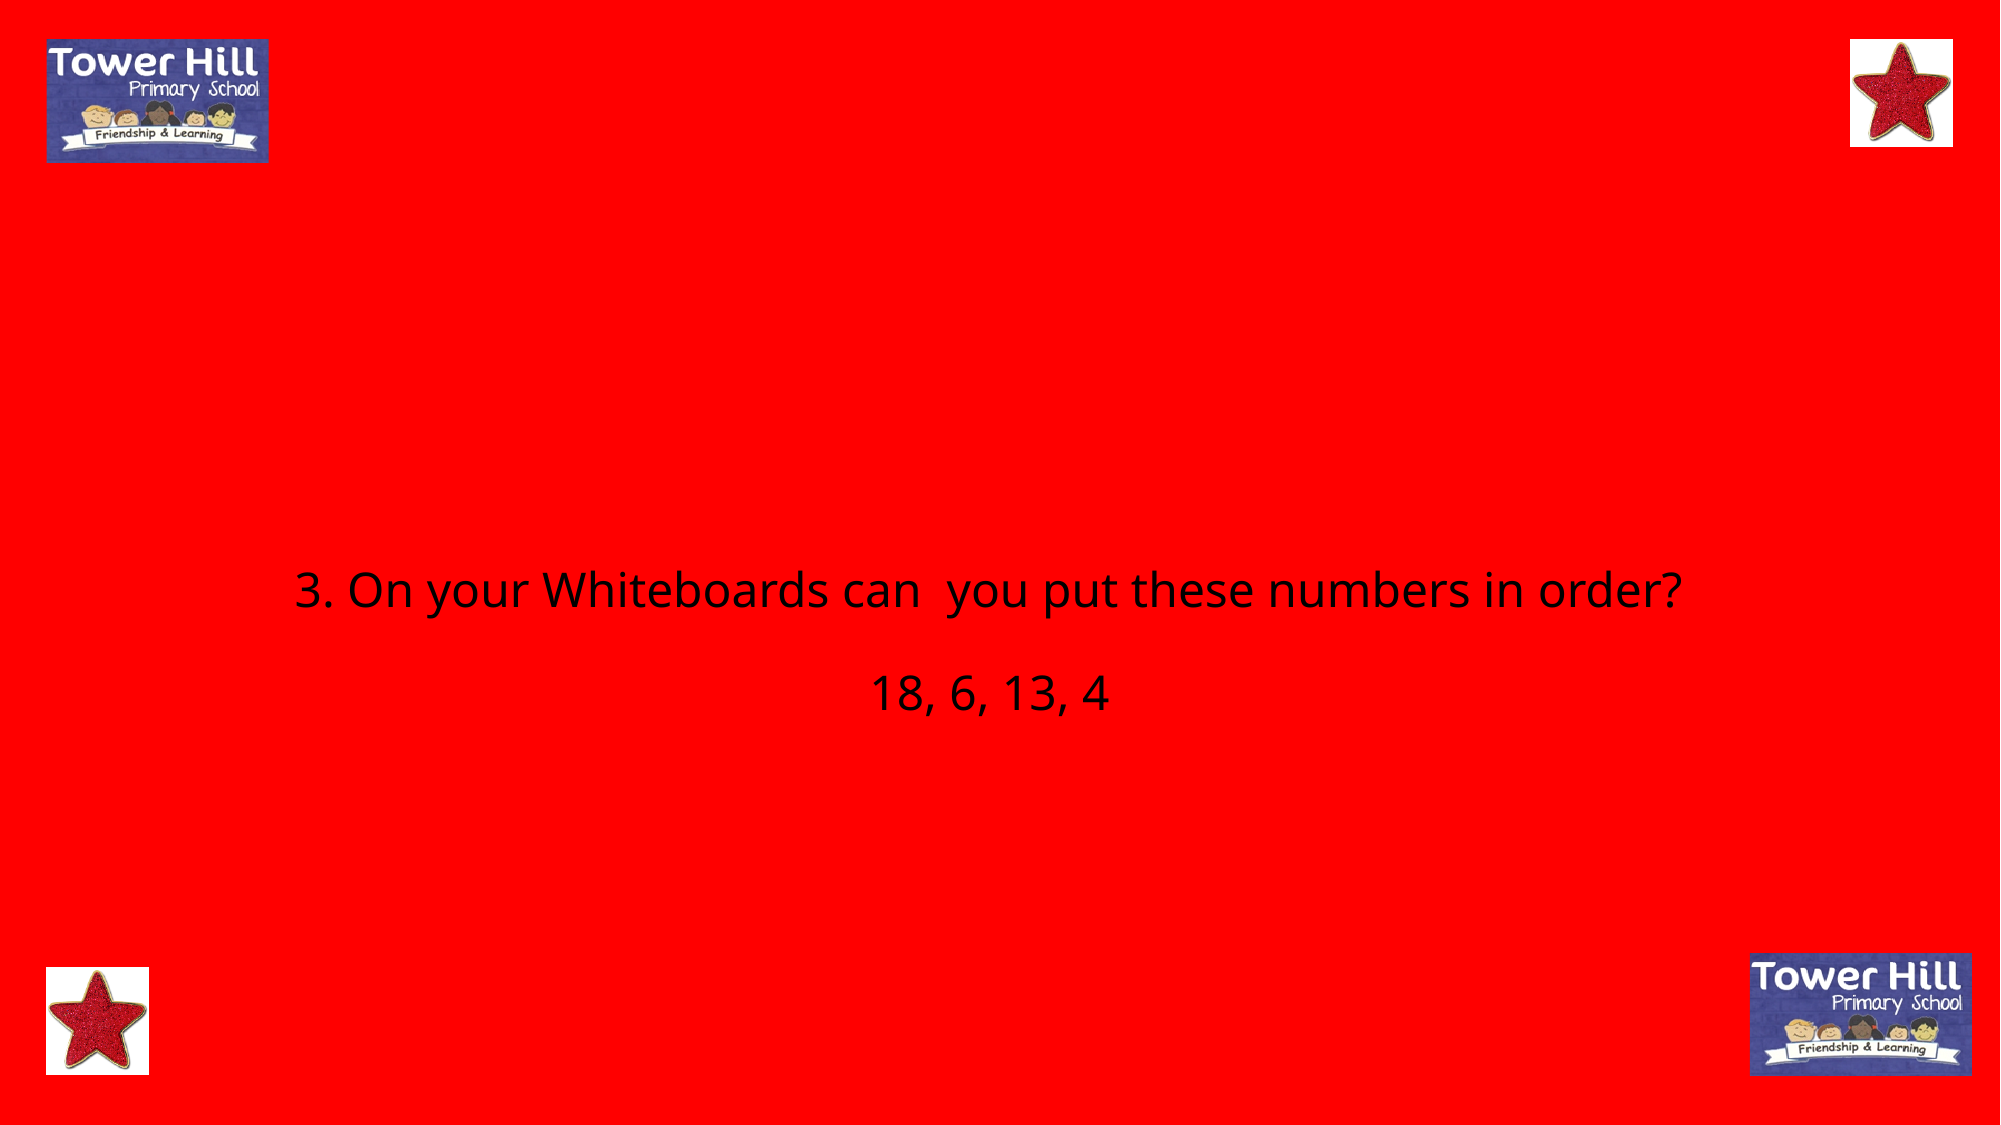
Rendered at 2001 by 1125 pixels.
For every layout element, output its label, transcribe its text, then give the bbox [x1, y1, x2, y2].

picture [46, 39, 269, 163]
title 3. On your Whiteboards can you put these numbers in order? 18, 6, 13, 4 [157, 413, 1822, 806]
picture [1850, 39, 1953, 147]
picture [46, 967, 149, 1075]
picture [1749, 953, 1972, 1077]
